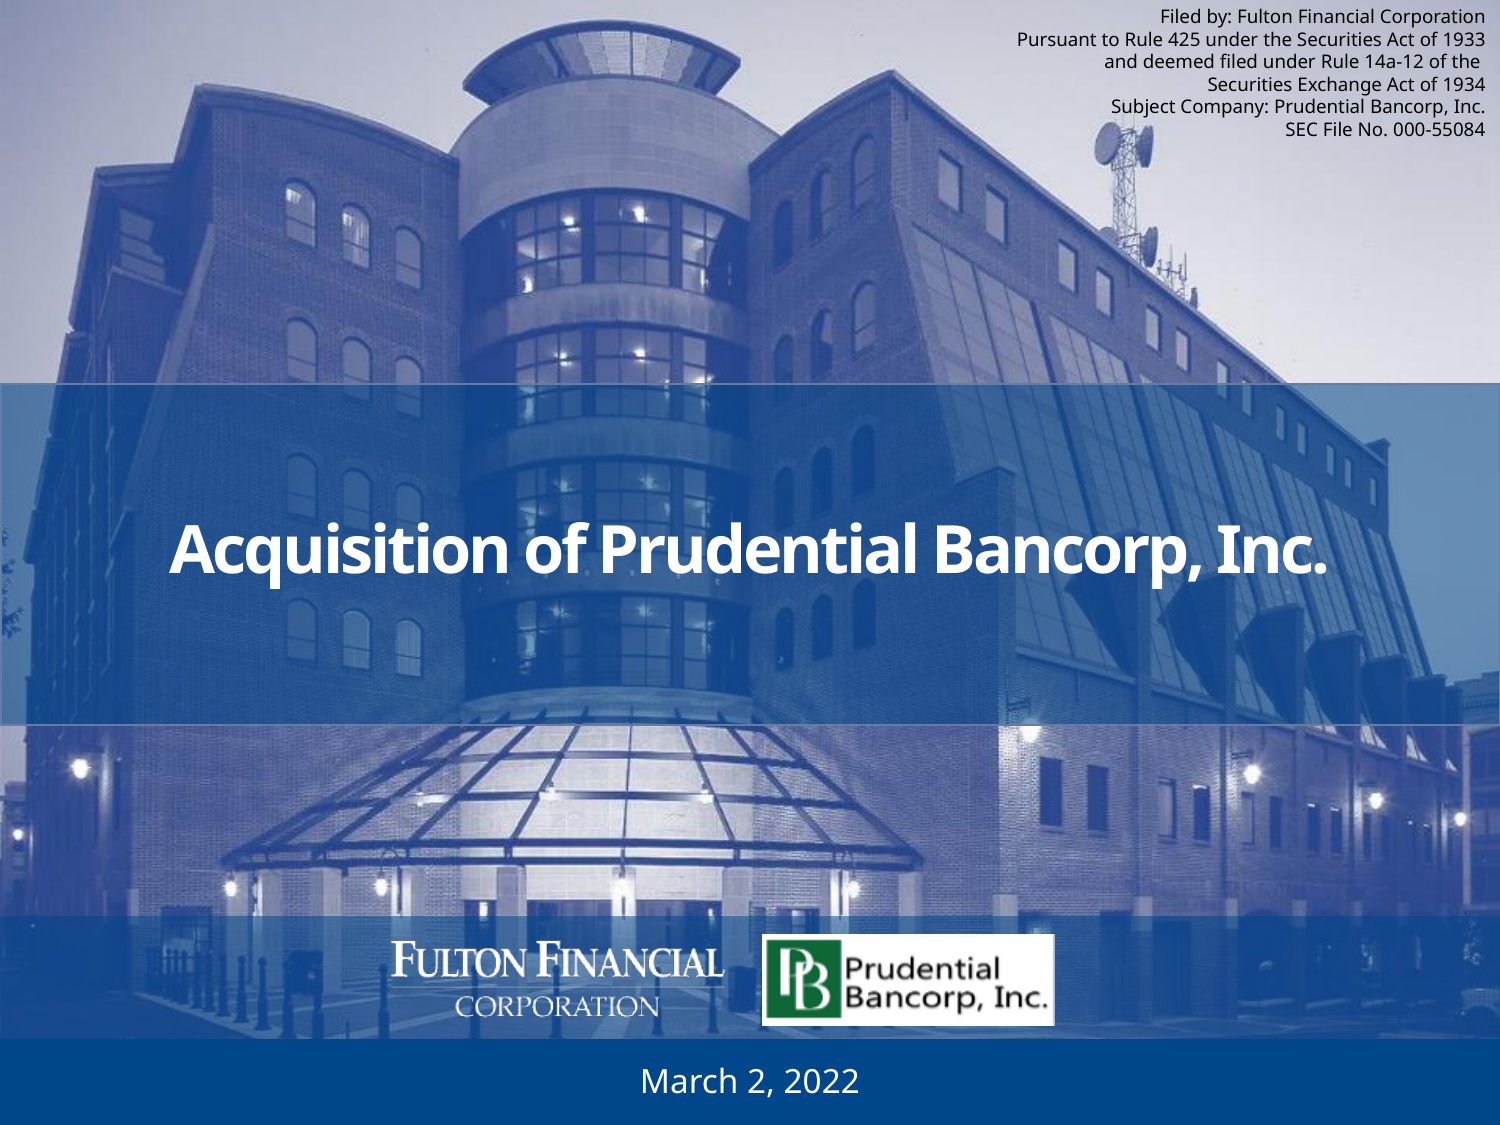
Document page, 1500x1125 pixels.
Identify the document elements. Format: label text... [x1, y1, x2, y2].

title Acquisition of Prudential Bancorp, Inc. [0, 465, 1500, 639]
list March 2, 2022 [0, 1057, 1500, 1125]
picture [762, 934, 1055, 1026]
picture [0, 0, 1500, 465]
picture [0, 639, 1500, 916]
picture [380, 925, 735, 1034]
text_box Filed by: Fulton Financial Corporation Pursuant to Rule 425 under the Securities Act of 1933 and deemed filed under Rule 14a-12 of the Securities Exchange Act of 1934 Subject Company: Prudential Bancorp, Inc. SEC File No. 000-55084 [986, 0, 1500, 146]
